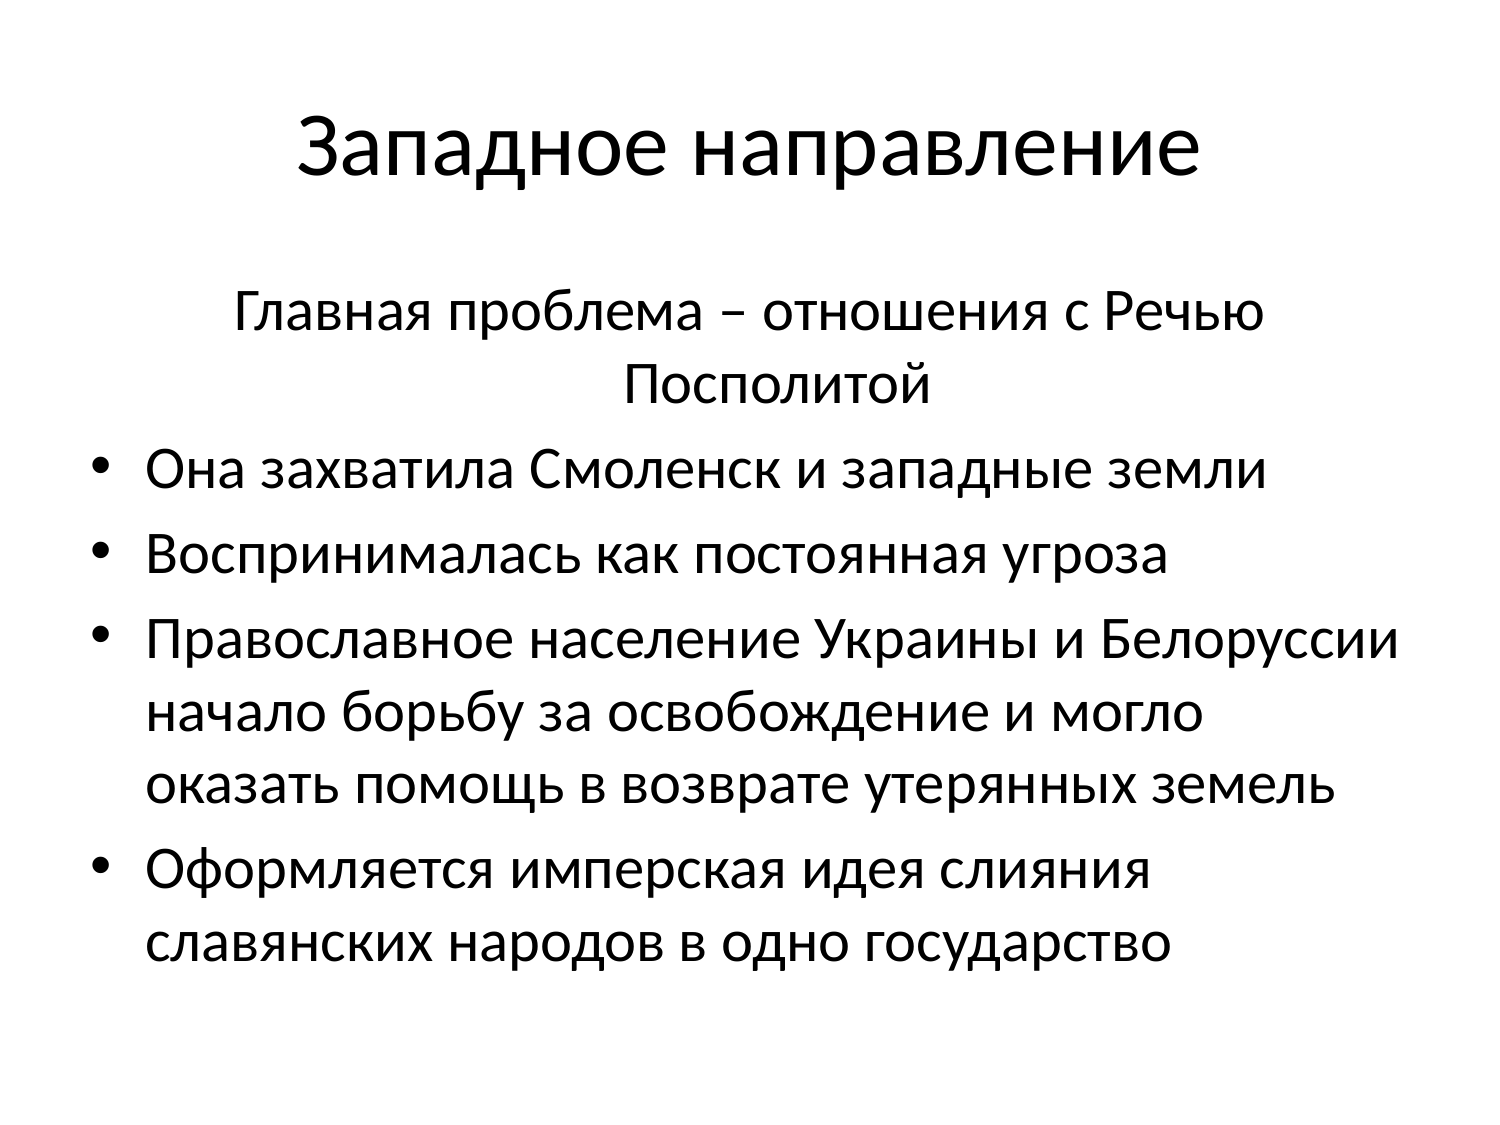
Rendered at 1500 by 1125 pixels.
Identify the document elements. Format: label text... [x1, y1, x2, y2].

title Западное направление [75, 45, 1425, 233]
list Главная проблема – отношения с Речью Посполитой Она захватила Смоленск и западные земли Воспринималась как постоянная угроза Православное население Украины и Белоруссии начало борьбу за освобождение и могло оказать помощь в возврате утерянных земель Оформляется имперская идея слияния славянских народов в одно государство [75, 262, 1425, 1005]
